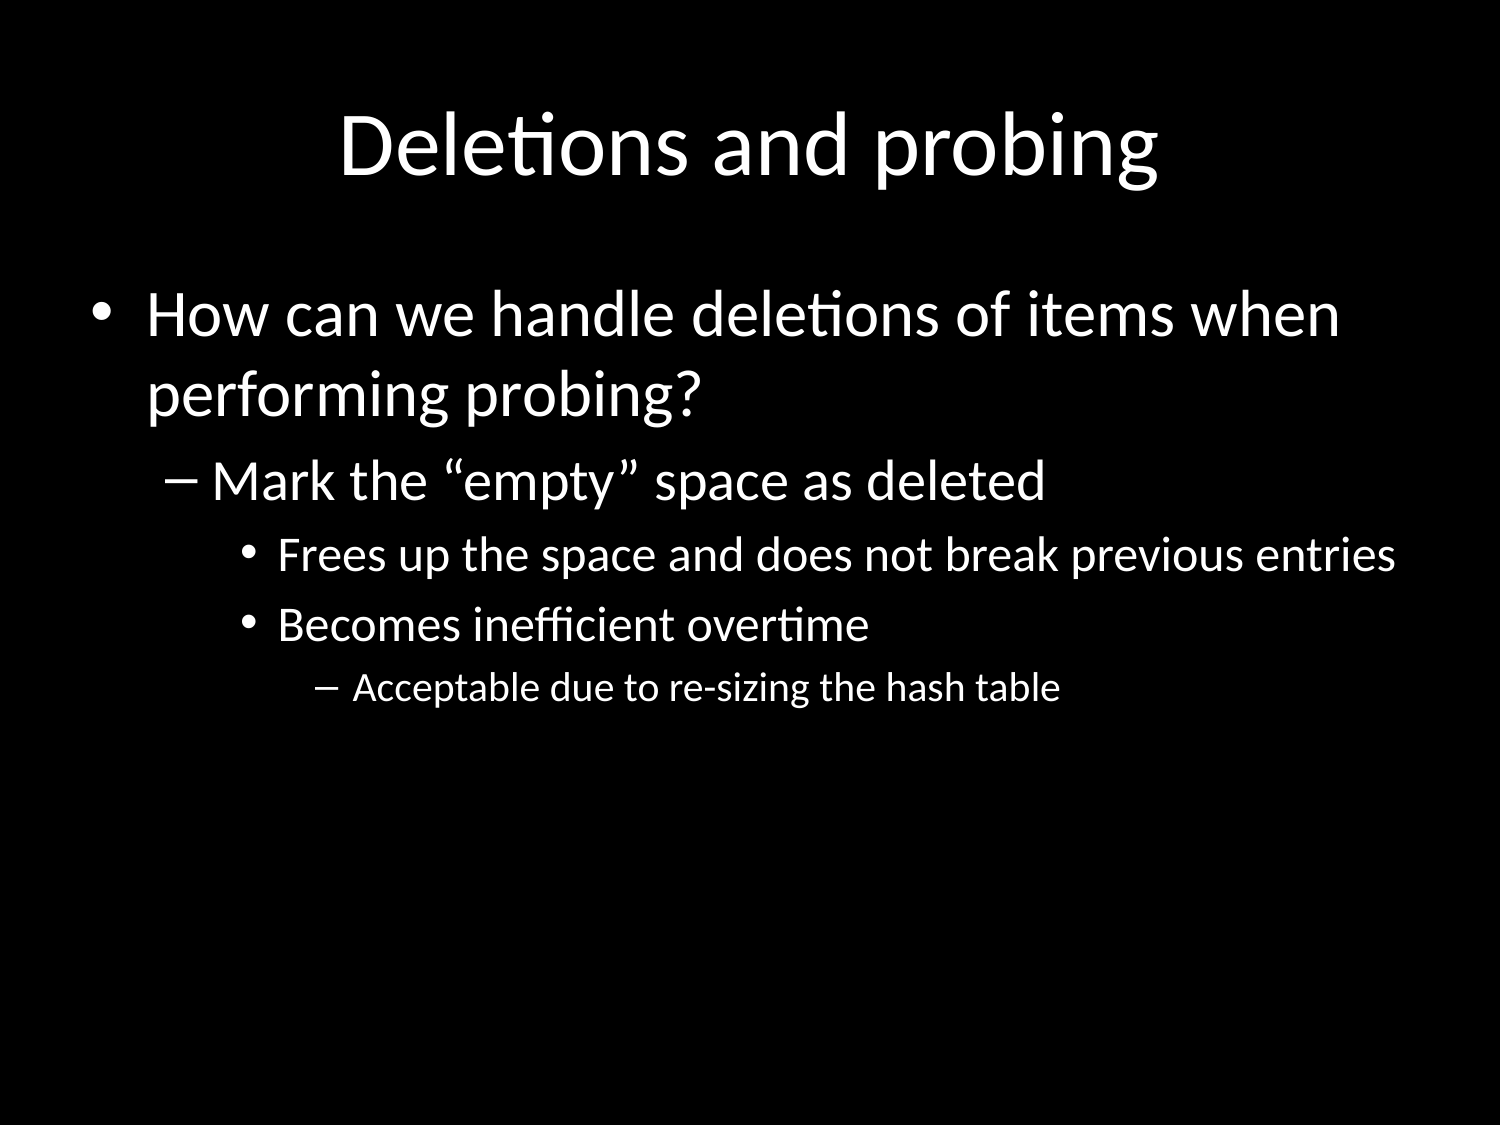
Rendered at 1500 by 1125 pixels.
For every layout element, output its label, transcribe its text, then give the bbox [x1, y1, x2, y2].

list How can we handle deletions of items when performing probing? Mark the “empty” space as deleted Frees up the space and does not break previous entries Becomes inefficient overtime Acceptable due to re-sizing the hash table [75, 262, 1425, 1005]
title Deletions and probing [75, 45, 1425, 233]
